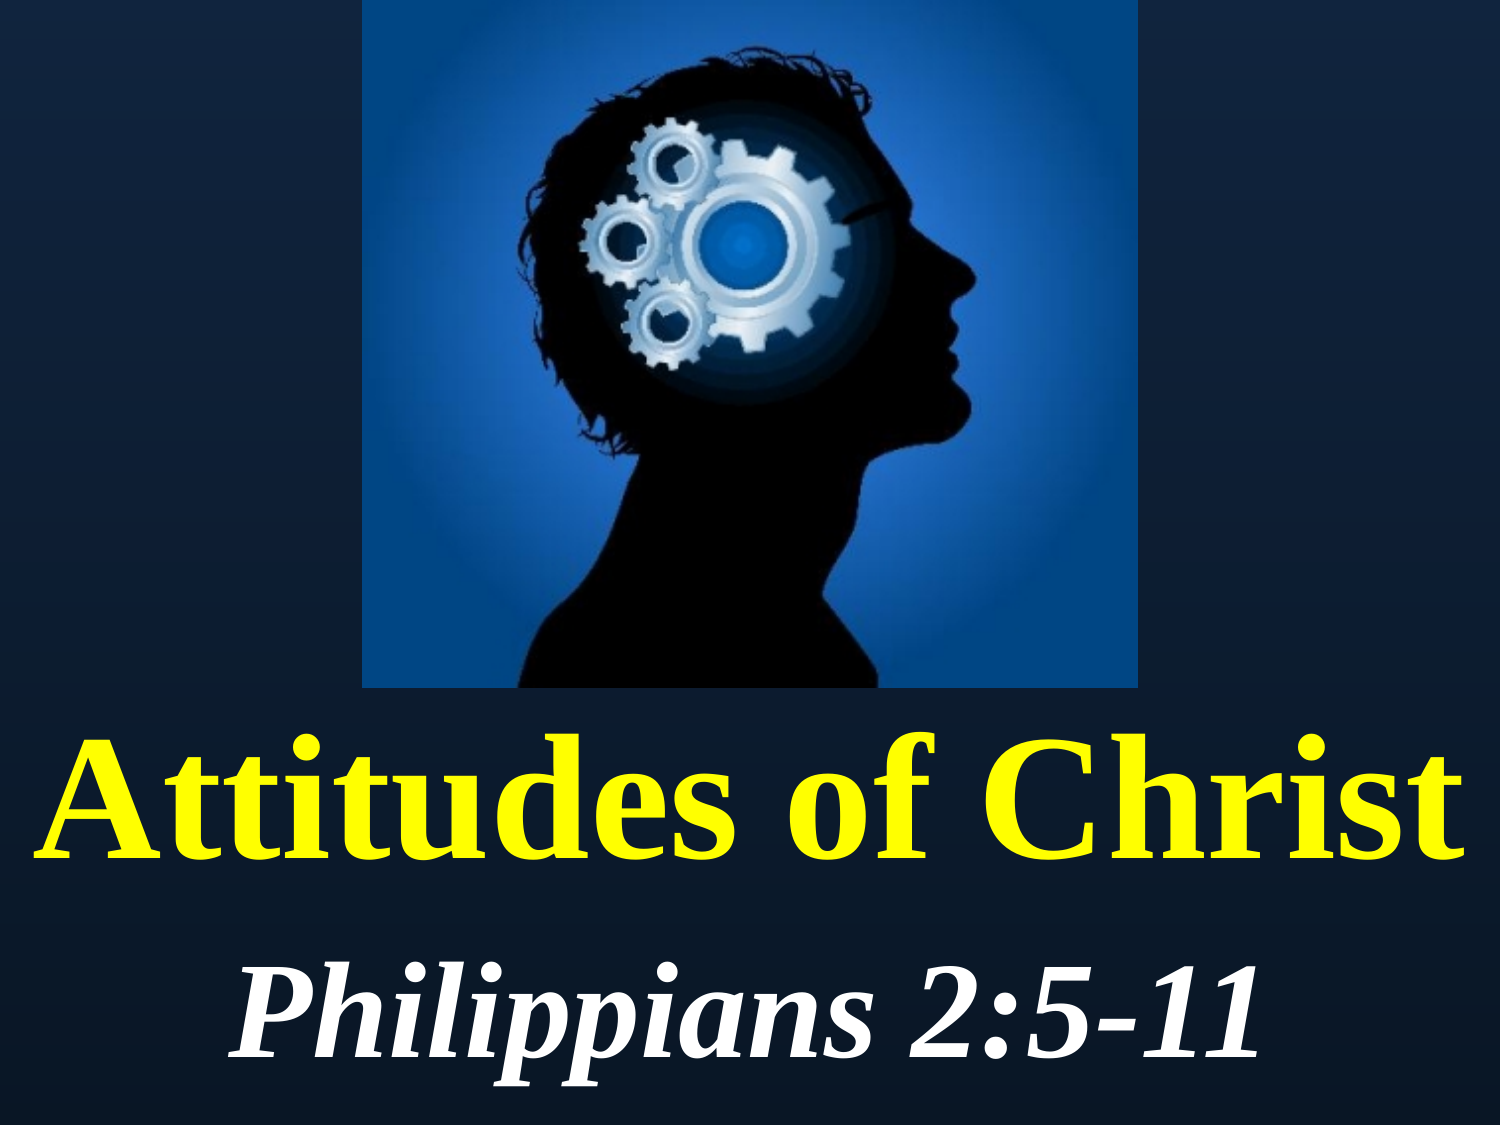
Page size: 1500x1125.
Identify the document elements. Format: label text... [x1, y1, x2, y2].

title Attitudes of Christ [0, 637, 1500, 912]
subtitle Philippians 2:5-11 [0, 912, 1500, 1088]
picture [362, 0, 1138, 689]
